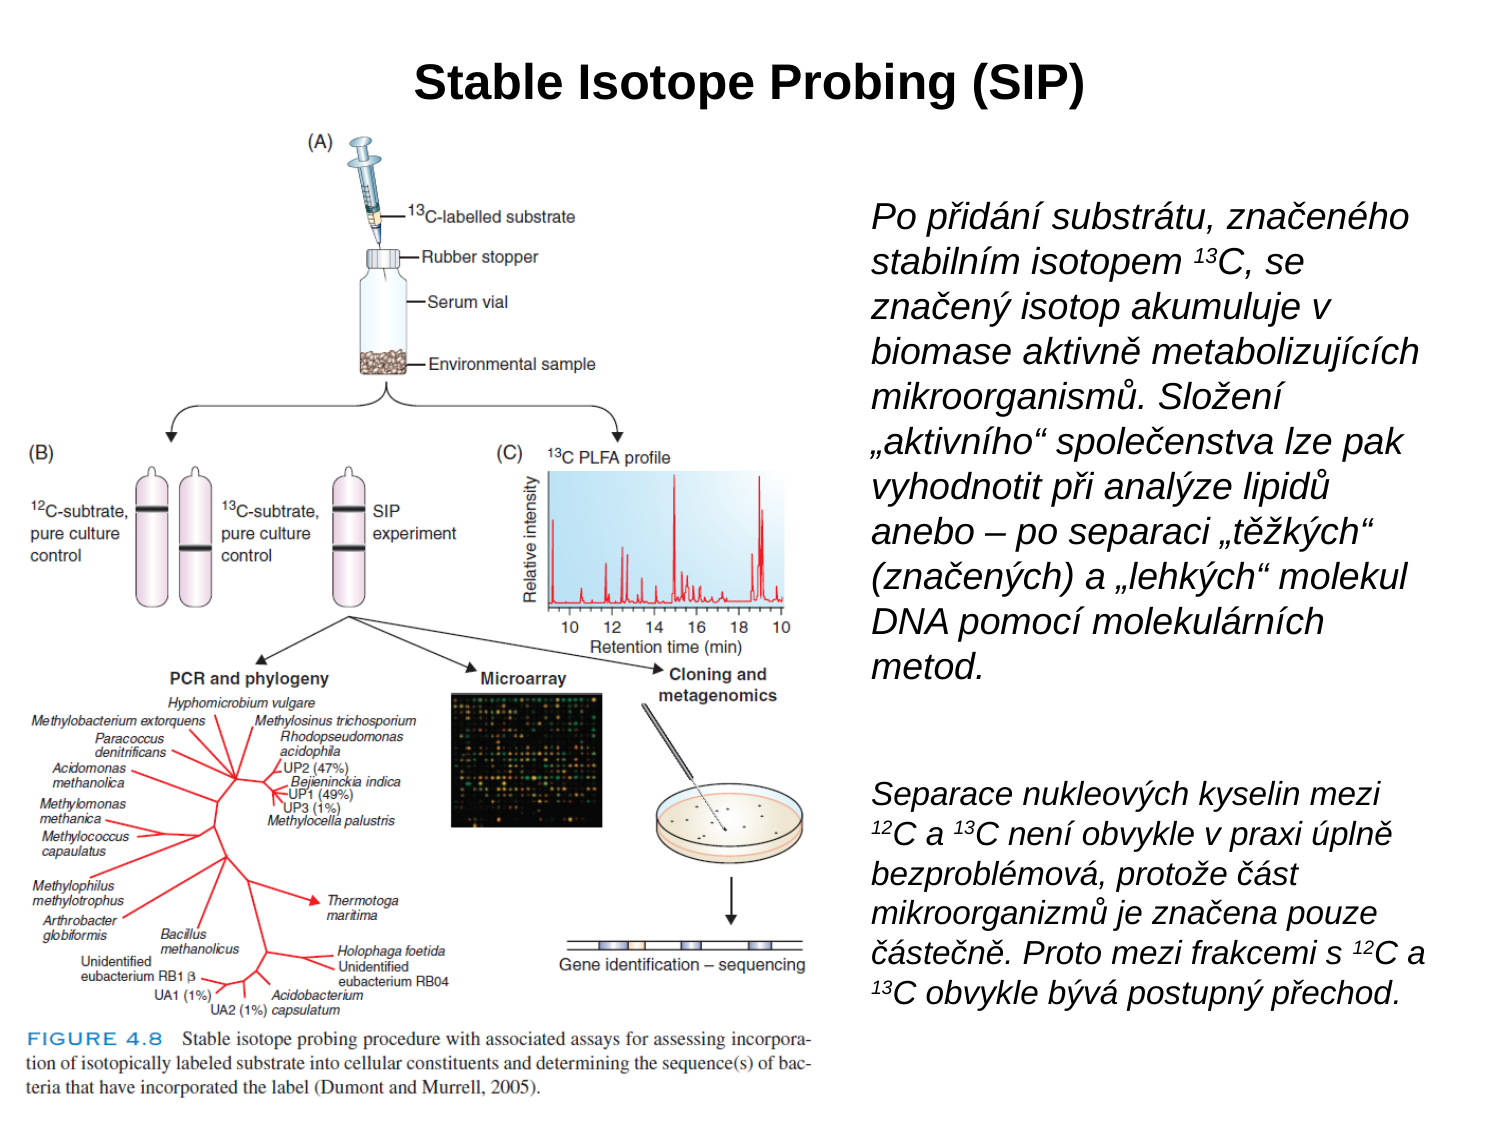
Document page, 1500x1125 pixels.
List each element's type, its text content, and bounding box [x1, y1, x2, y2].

picture [17, 125, 830, 1102]
text_box Po přidání substrátu, značeného stabilním isotopem 13C, se značený isotop akumuluje v biomase aktivně metabolizujících mikroorganismů. Složení „aktivního“ společenstva lze pak vyhodnotit při analýze lipidů anebo – po separaci „těžkých“ (značených) a „lehkých“ molekul DNA pomocí molekulárních metod. Separace nukleových kyselin mezi 12C a 13C není obvykle v praxi úplně bezproblémová, protože část mikroorganizmů je značena pouze částečně. Proto mezi frakcemi s 12C a 13C obvykle bývá postupný přechod. [856, 184, 1448, 1019]
text_box Stable Isotope Probing (SIP) [0, 42, 1500, 118]
